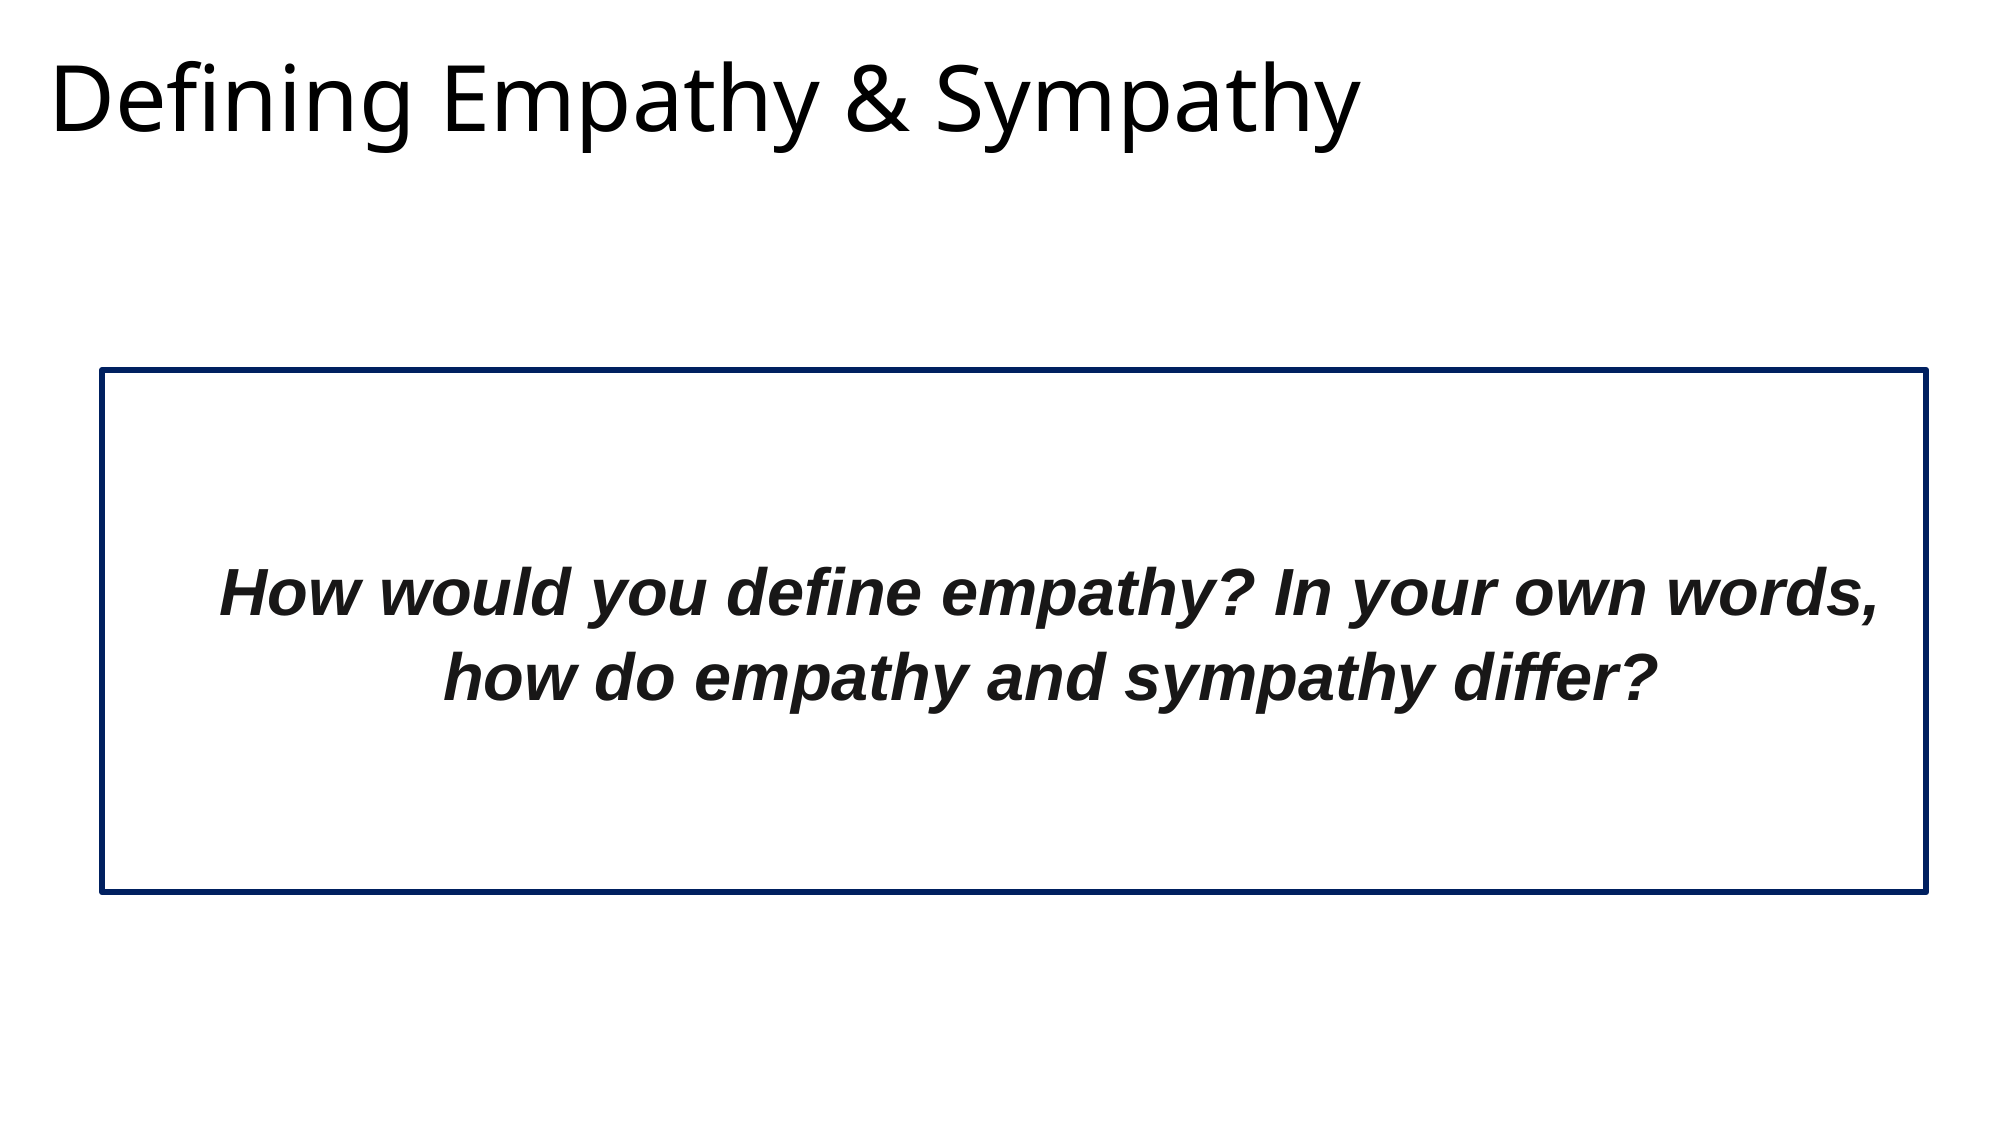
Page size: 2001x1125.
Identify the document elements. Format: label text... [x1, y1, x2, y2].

text_box Defining Empathy & Sympathy [33, 27, 1759, 177]
text_box How would you define empathy? In your own words, how do empathy and sympathy differ? [102, 369, 1927, 893]
